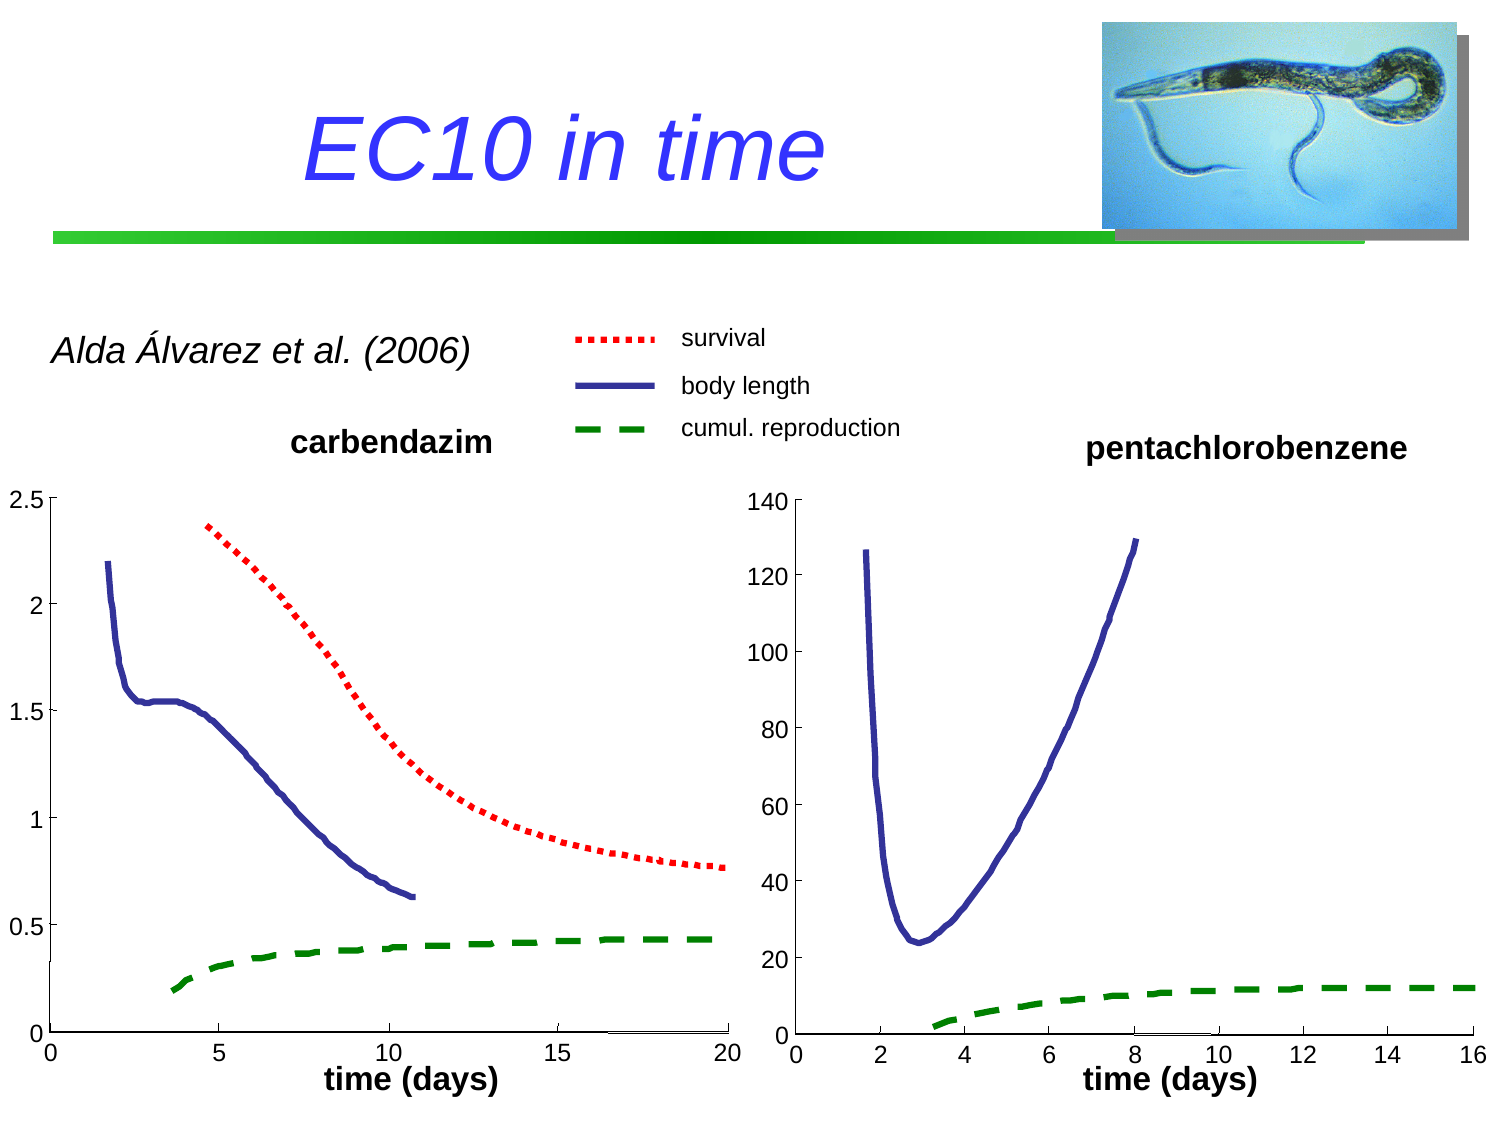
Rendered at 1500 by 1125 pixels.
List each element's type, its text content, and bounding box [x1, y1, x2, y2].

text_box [575, 313, 916, 449]
text_box [107, 560, 416, 897]
text_box [206, 525, 729, 868]
title EC10 in time [58, 49, 1074, 238]
picture [1102, 22, 1457, 229]
text_box 2.5 [9, 483, 45, 514]
text_box carbendazim [275, 412, 509, 468]
text_box 0.5 [9, 909, 45, 940]
text_box Alda Álvarez et al. (2006) [36, 318, 487, 379]
text_box [171, 939, 729, 992]
text_box 1.5 [9, 695, 45, 726]
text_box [29, 1017, 741, 1067]
text_box 1 [29, 803, 44, 834]
text_box 2 [29, 589, 44, 620]
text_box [746, 418, 1488, 1106]
text_box time (days) [309, 1074, 515, 1105]
